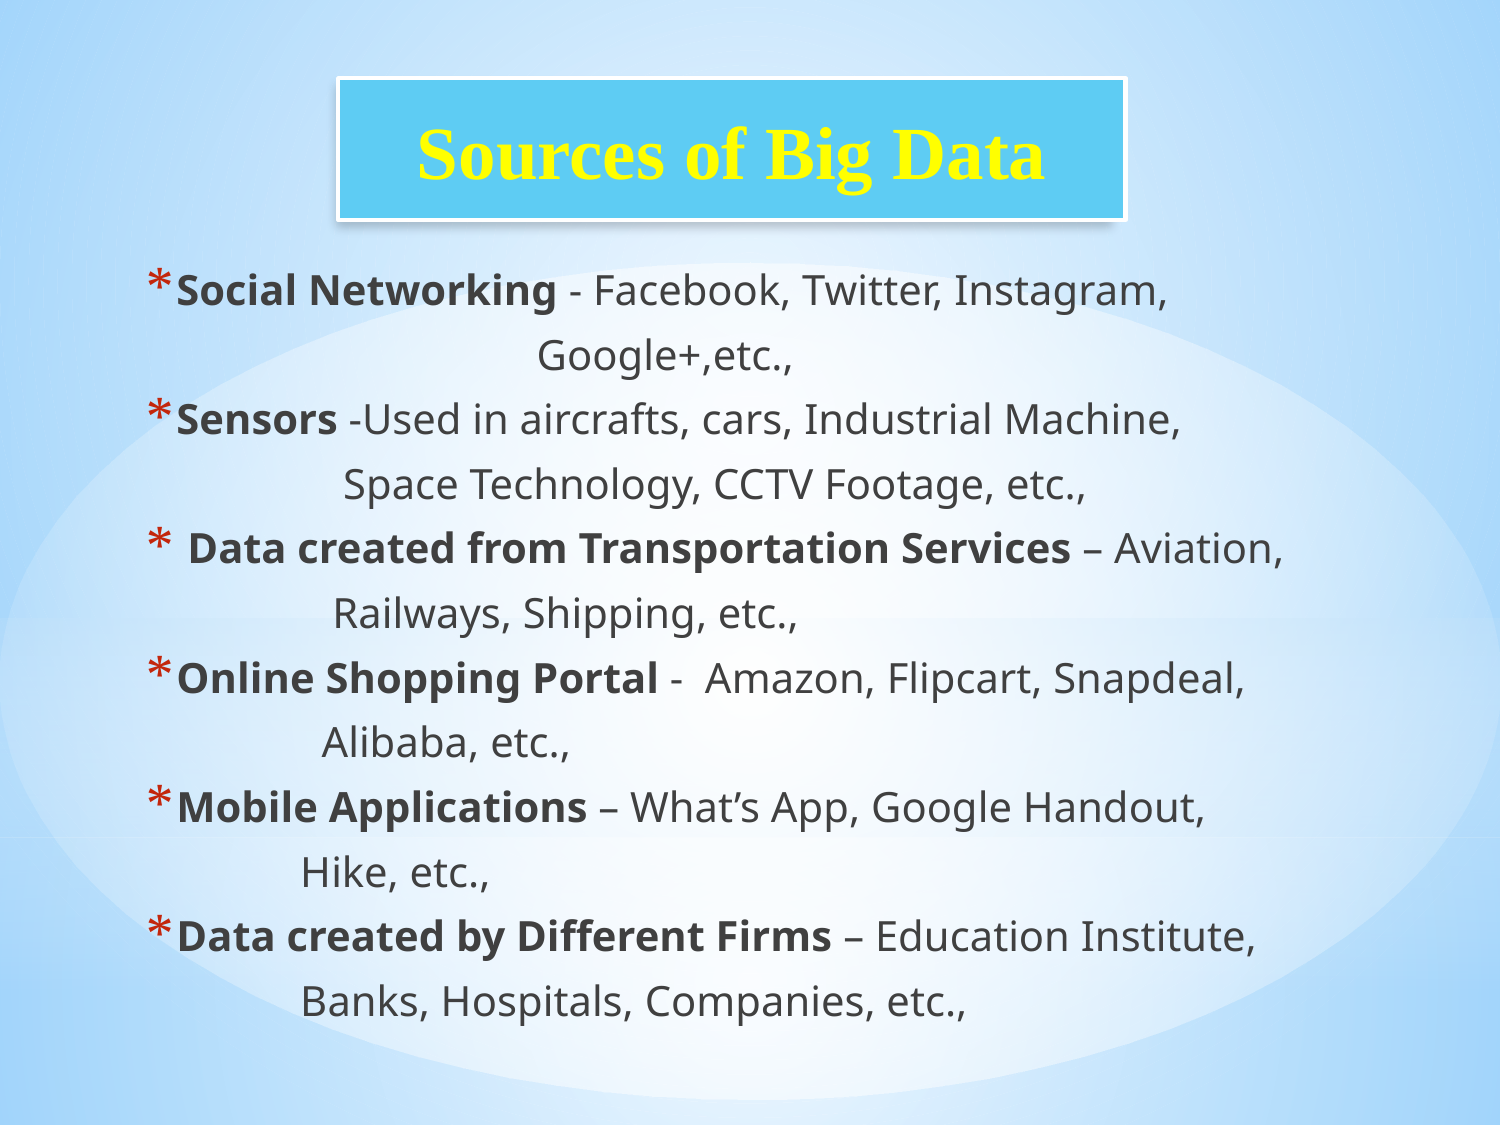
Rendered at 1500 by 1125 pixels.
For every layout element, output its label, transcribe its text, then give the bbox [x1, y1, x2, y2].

text_box Sources of Big Data [336, 76, 1128, 222]
list Social Networking - Facebook, Twitter, Instagram, Google+,etc., Sensors -Used in aircrafts, cars, Industrial Machine, Space Technology, CCTV Footage, etc., Data created from Transportation Services – Aviation, Railways, Shipping, etc., Online Shopping Portal - Amazon, Flipcart, Snapdeal, Alibaba, etc., Mobile Applications – What’s App, Google Handout, Hike, etc., Data created by Different Firms – Education Institute, Banks, Hospitals, Companies, etc., [123, 256, 1424, 1125]
